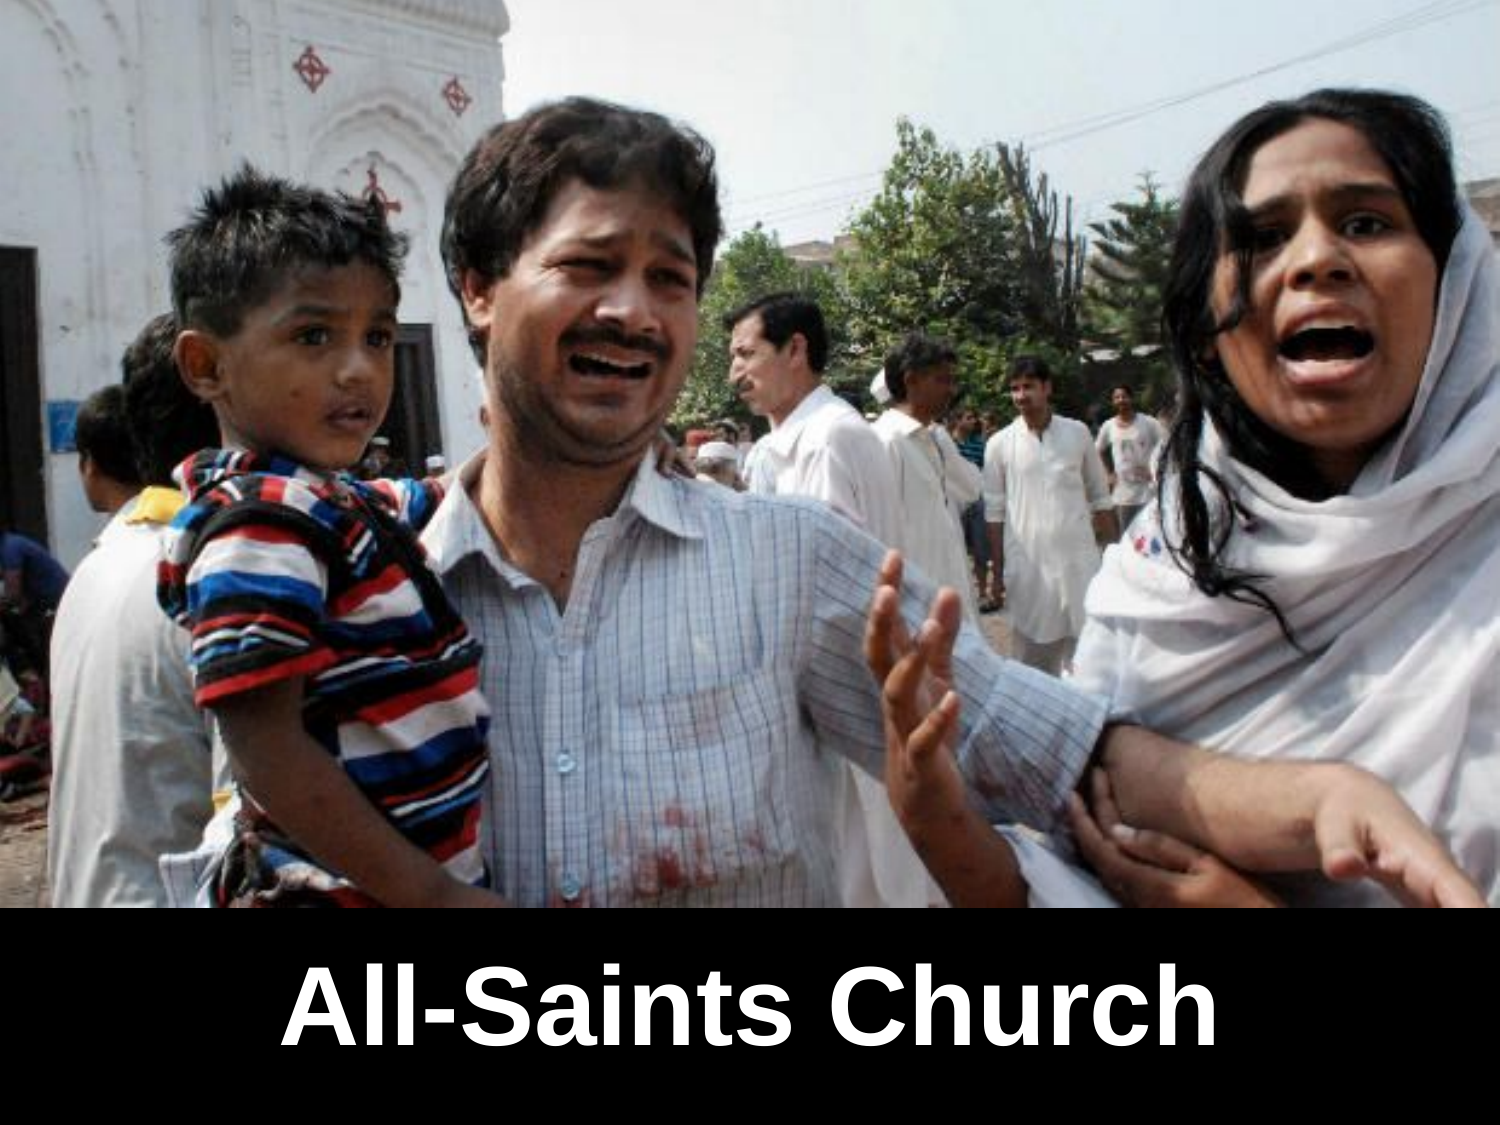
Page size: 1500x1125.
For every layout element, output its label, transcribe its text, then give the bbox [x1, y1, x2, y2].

title All-Saints Church [0, 920, 1500, 1082]
picture [0, 0, 1500, 908]
